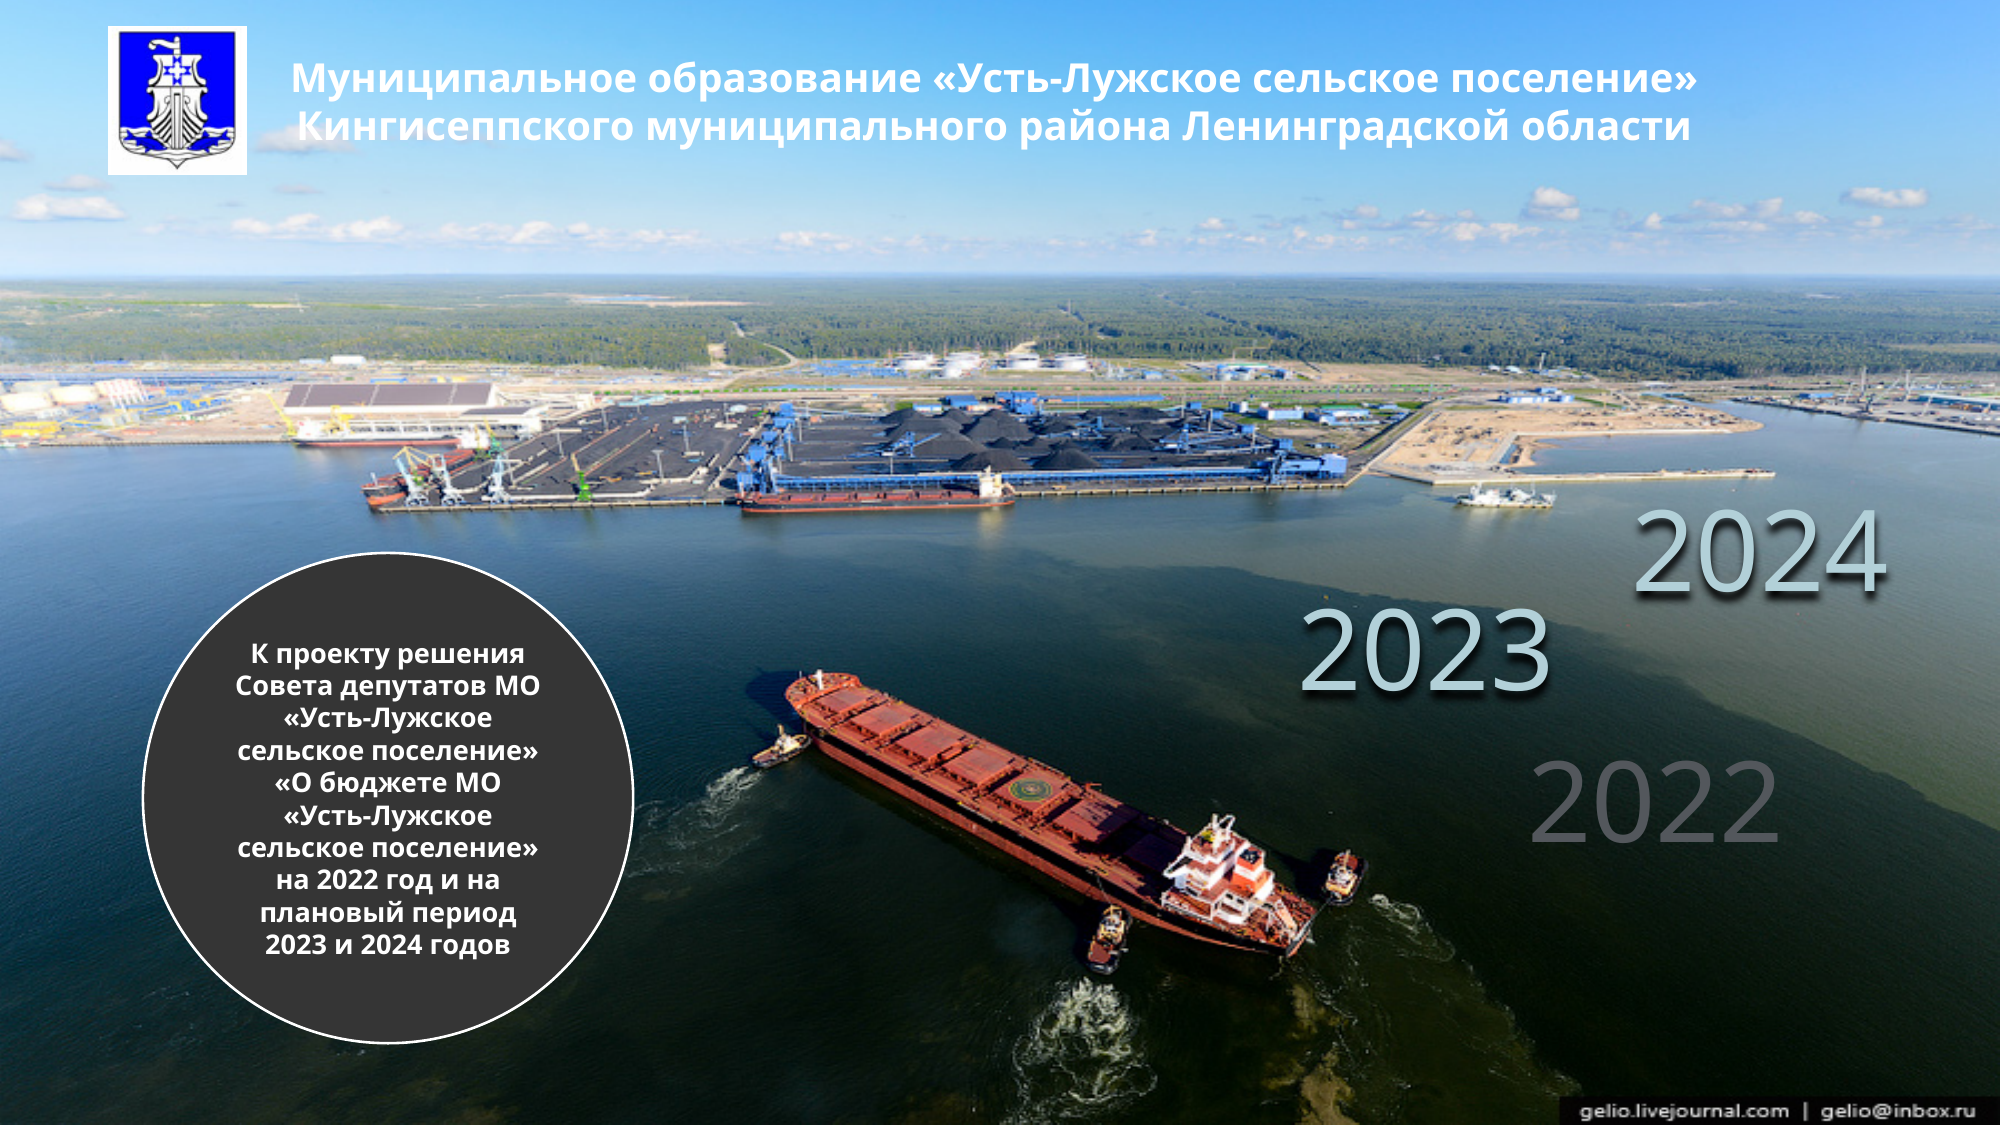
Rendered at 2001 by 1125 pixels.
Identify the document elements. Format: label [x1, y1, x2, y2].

picture [0, 0, 2000, 1125]
text_box [66, 552, 710, 1044]
